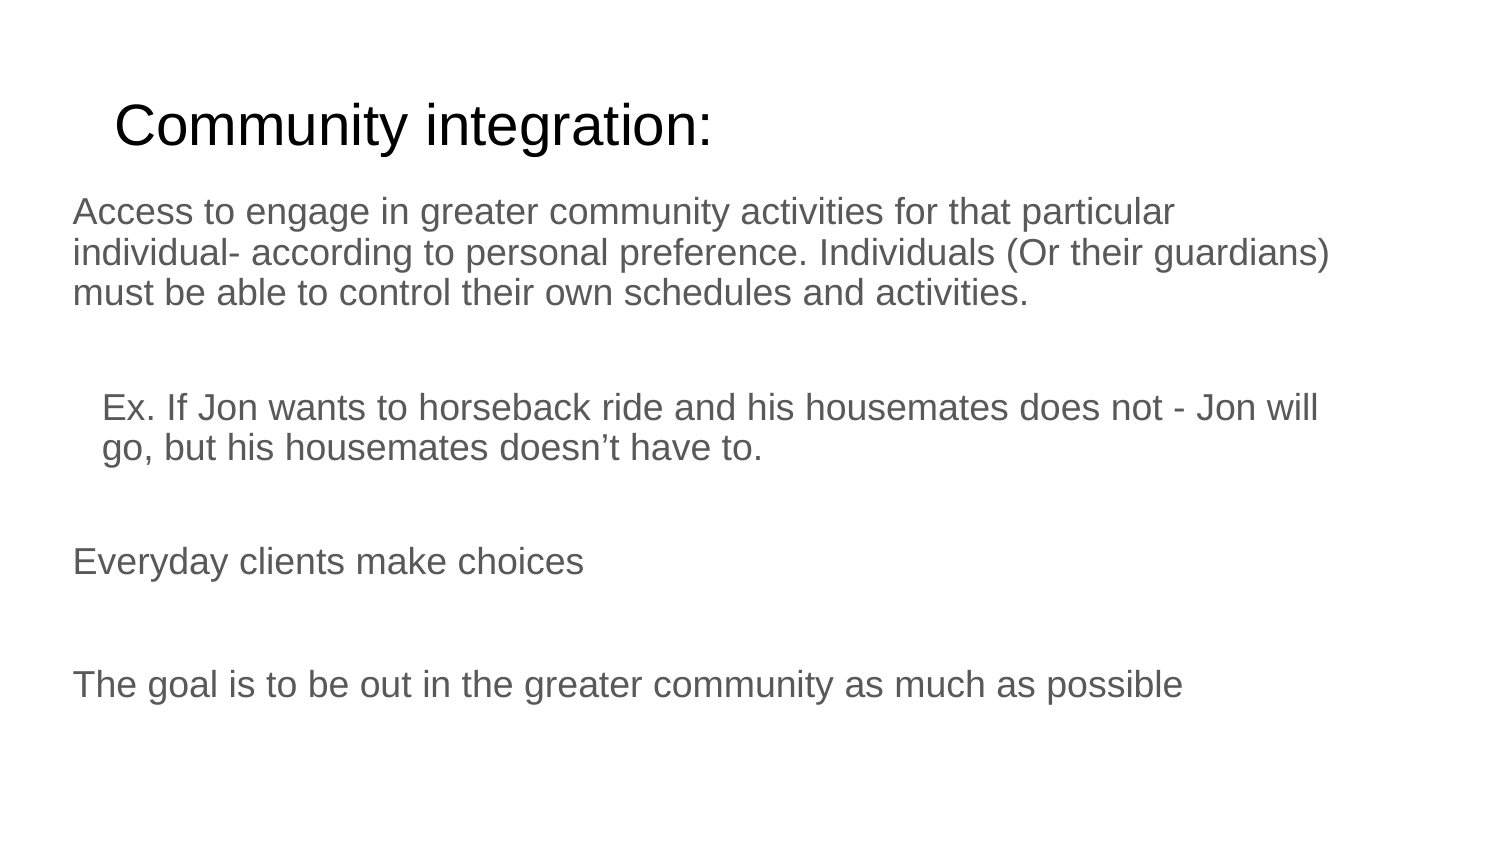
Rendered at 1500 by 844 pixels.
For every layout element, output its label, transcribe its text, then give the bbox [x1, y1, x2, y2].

title Community integration: [103, 44, 1397, 208]
list Access to engage in greater community activities for that particular individual- according to personal preference. Individuals (Or their guardians) must be able to control their own schedules and activities. Ex. If Jon wants to horseback ride and his housemates does not - Jon will go, but his housemates doesn’t have to. Everyday clients make choices The goal is to be out in the greater community as much as possible [61, 186, 1356, 723]
